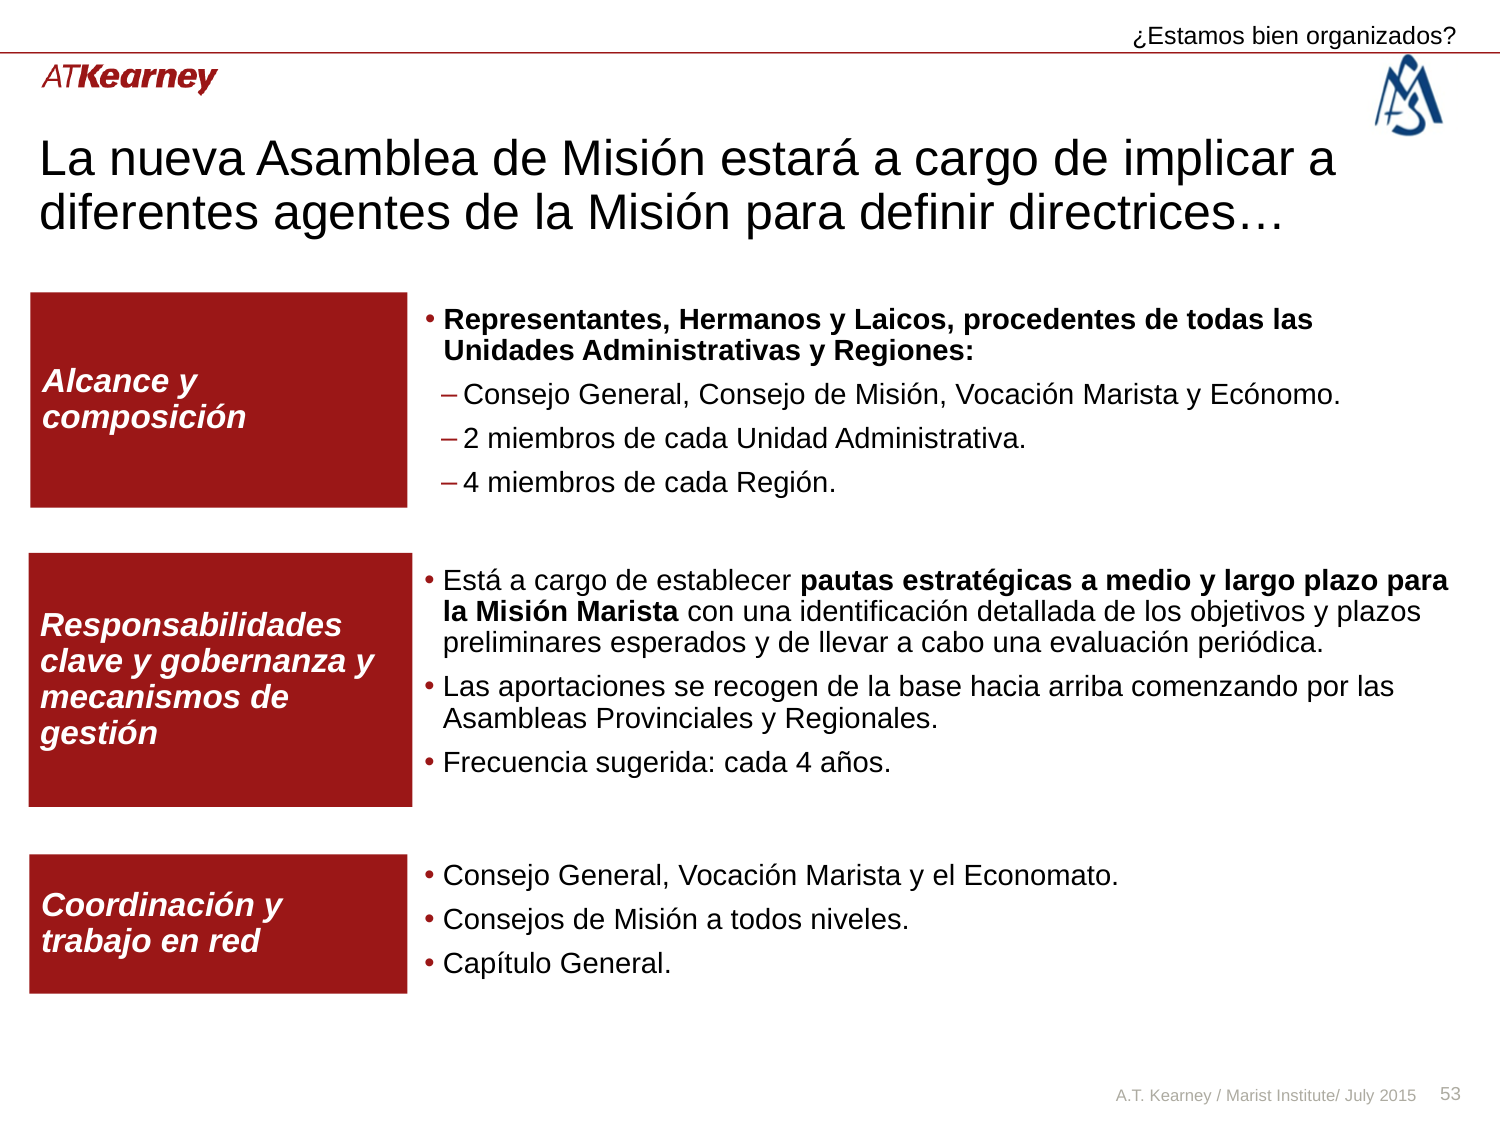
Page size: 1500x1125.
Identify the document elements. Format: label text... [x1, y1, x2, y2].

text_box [30, 292, 1465, 512]
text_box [28, 552, 1464, 808]
text_box ¿Estamos bien organizados? [1131, 22, 1458, 50]
title La nueva Asamblea de Misión estará a cargo de implicar a diferentes agentes de la Misión para definir directrices… [40, 132, 1500, 242]
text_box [29, 848, 1464, 994]
picture [0, 52, 1500, 132]
